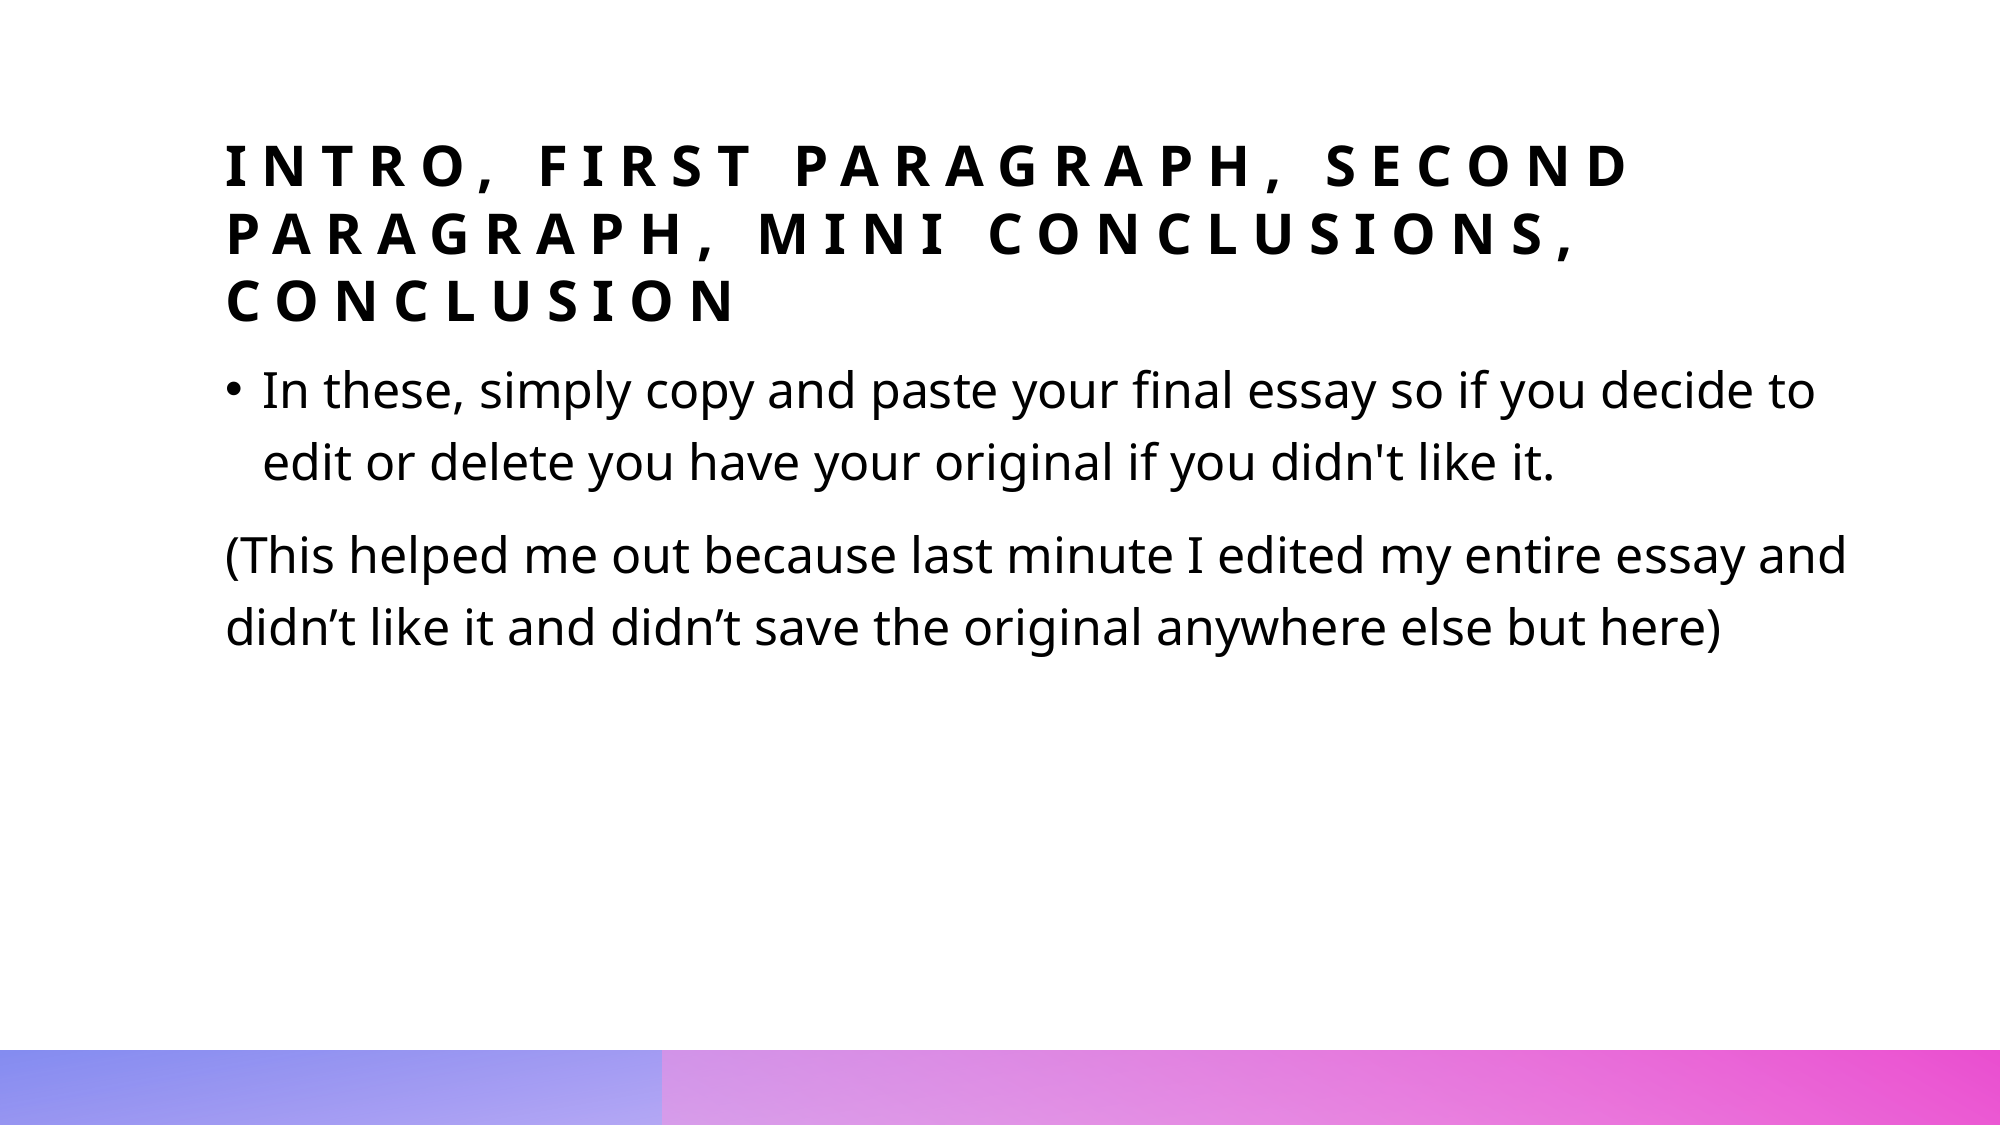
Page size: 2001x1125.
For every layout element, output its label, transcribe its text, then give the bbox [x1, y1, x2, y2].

title Intro, first paragraph, second paragraph, mini conclusions, CONCLUSION [225, 130, 1905, 333]
list In these, simply copy and paste your final essay so if you decide to edit or delete you have your original if you didn't like it. (This helped me out because last minute I edited my entire essay and didn’t like it and didn’t save the original anywhere else but here) [225, 346, 1905, 996]
